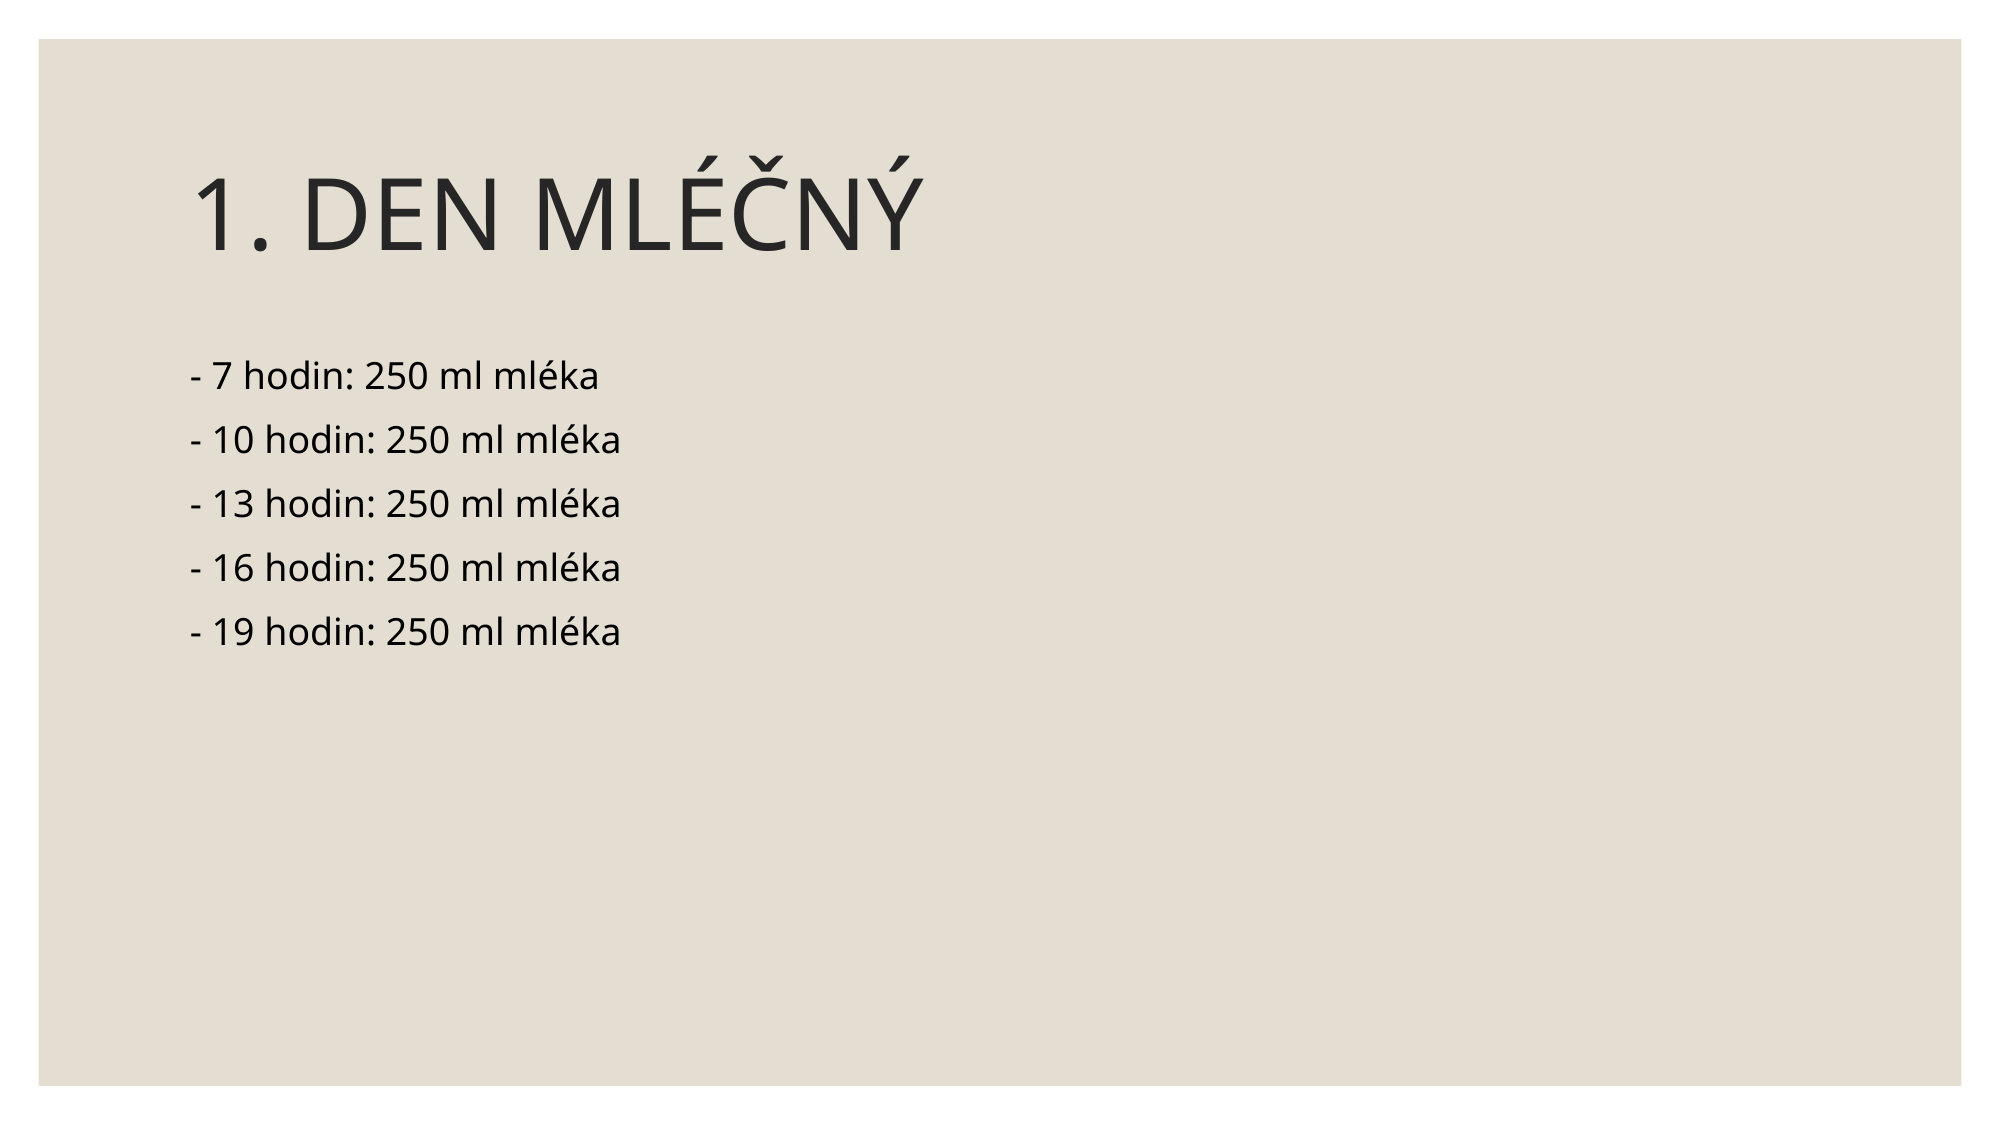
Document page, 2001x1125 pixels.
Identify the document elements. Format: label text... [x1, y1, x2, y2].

title 1. DEN MLÉČNÝ [174, 105, 1825, 331]
list - 7 hodin: 250 ml mléka - 10 hodin: 250 ml mléka - 13 hodin: 250 ml mléka - 16 hodin: 250 ml mléka - 19 hodin: 250 ml mléka [174, 345, 1825, 990]
